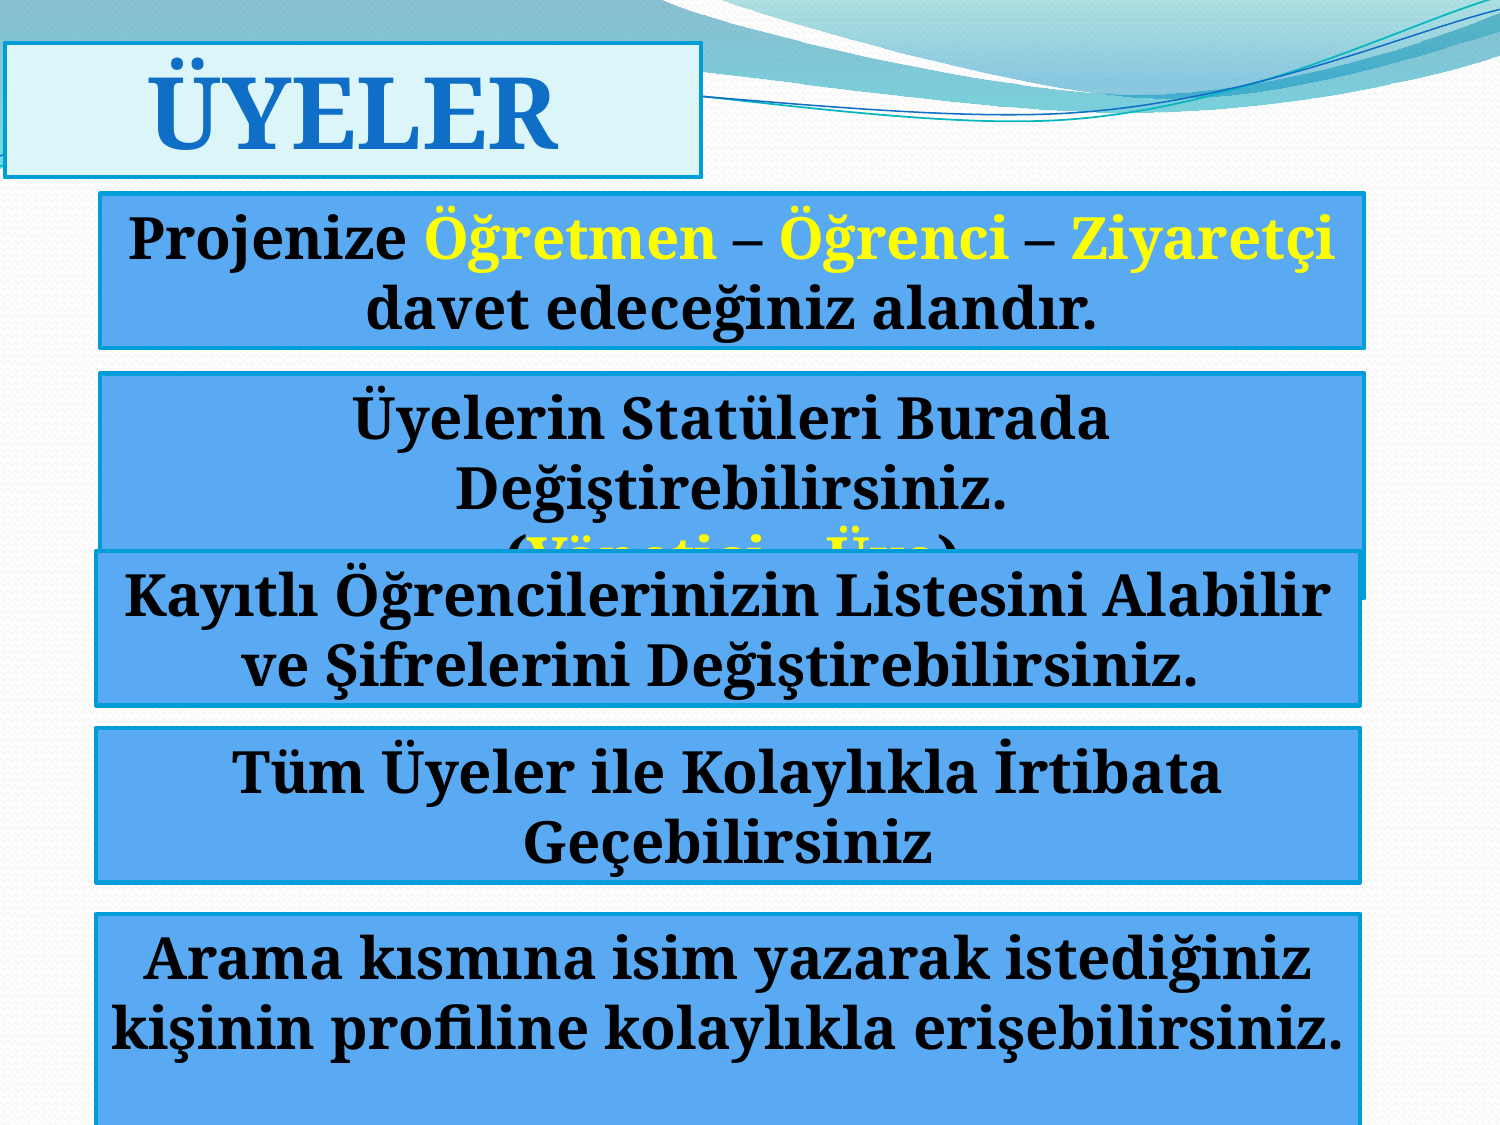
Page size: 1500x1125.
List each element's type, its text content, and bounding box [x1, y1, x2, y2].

text_box Projenize Öğretmen – Öğrenci – Ziyaretçi davet edeceğiniz alandır. [98, 191, 1366, 350]
text_box Tüm Üyeler ile Kolaylıkla İrtibata Geçebilirsiniz [94, 726, 1362, 885]
text_box Üyelerin Statüleri Burada Değiştirebilirsiniz. (Yönetici – Üye) [98, 371, 1366, 600]
text_box Kayıtlı Öğrencilerinizin Listesini Alabilir ve Şifrelerini Değiştirebilirsiniz. [94, 549, 1362, 708]
text_box ÜYELER [3, 41, 703, 179]
text_box Arama kısmına isim yazarak istediğiniz kişinin profiline kolaylıkla erişebilirsiniz. [94, 912, 1362, 1125]
